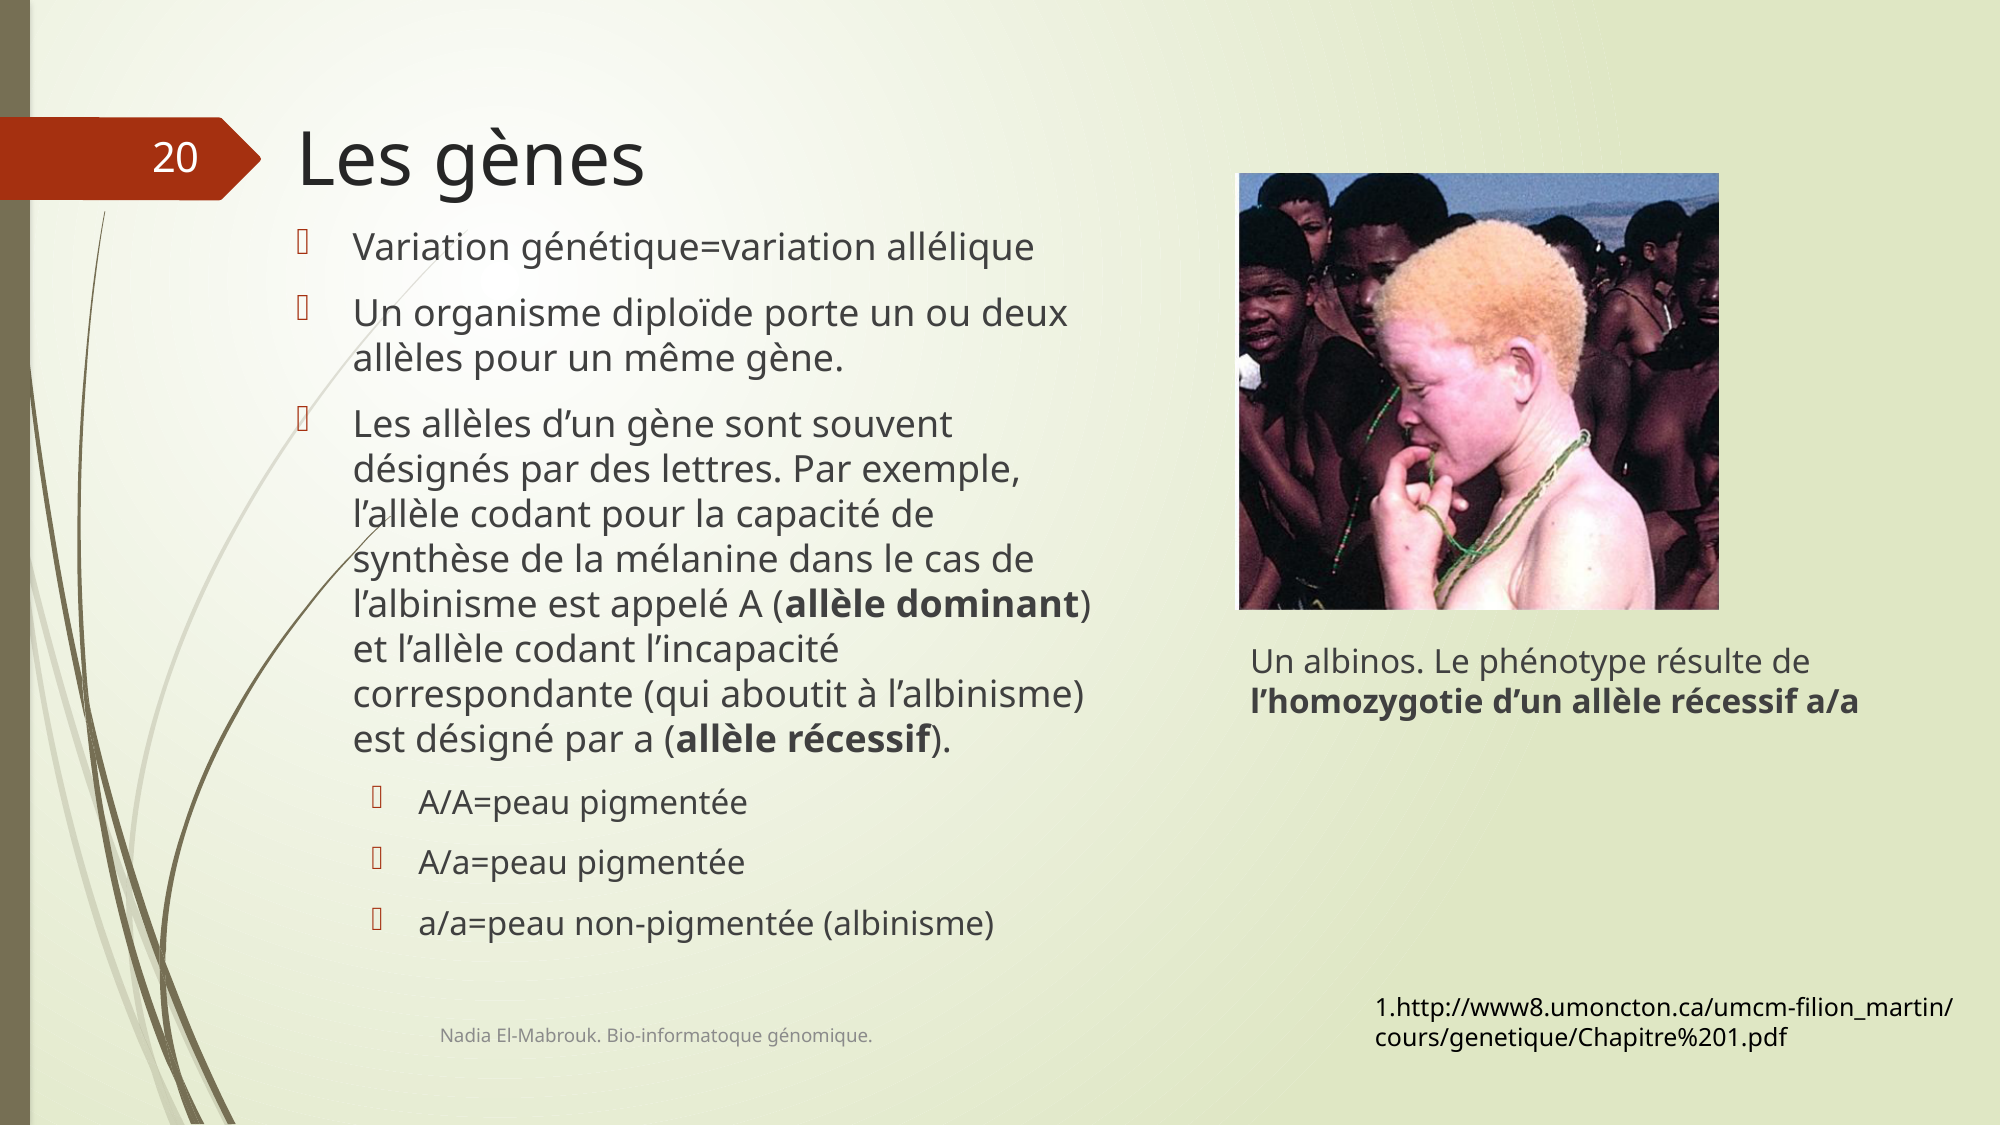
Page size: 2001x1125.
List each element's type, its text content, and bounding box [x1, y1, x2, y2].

picture [1234, 173, 1719, 610]
title Les gènes [281, 102, 1888, 212]
text_box Un albinos. Le phénotype résulte de l’homozygotie d’un allèle récessif a/a [1235, 632, 1910, 728]
footer Nadia El-Mabrouk. Bio-informatoque génomique. [424, 1006, 1675, 1067]
slide_number 20 [87, 129, 216, 190]
list Variation génétique=variation allélique Un organisme diploïde porte un ou deux allèles pour un même gène. Les allèles d’un gène sont souvent désignés par des lettres. Par exemple, l’allèle codant pour la capacité de synthèse de la mélanine dans le cas de l’albinisme est appelé A (allèle dominant) et l’allèle codant l’incapacité correspondante (qui aboutit à l’albinisme) est désigné par a (allèle récessif). A/A=peau pigmentée A/a=peau pigmentée a/a=peau non-pigmentée (albinisme) [281, 215, 1115, 1007]
text_box http://www8.umoncton.ca/umcm-filion_martin/cours/genetique/Chapitre%201.pdf [1360, 984, 1989, 1059]
